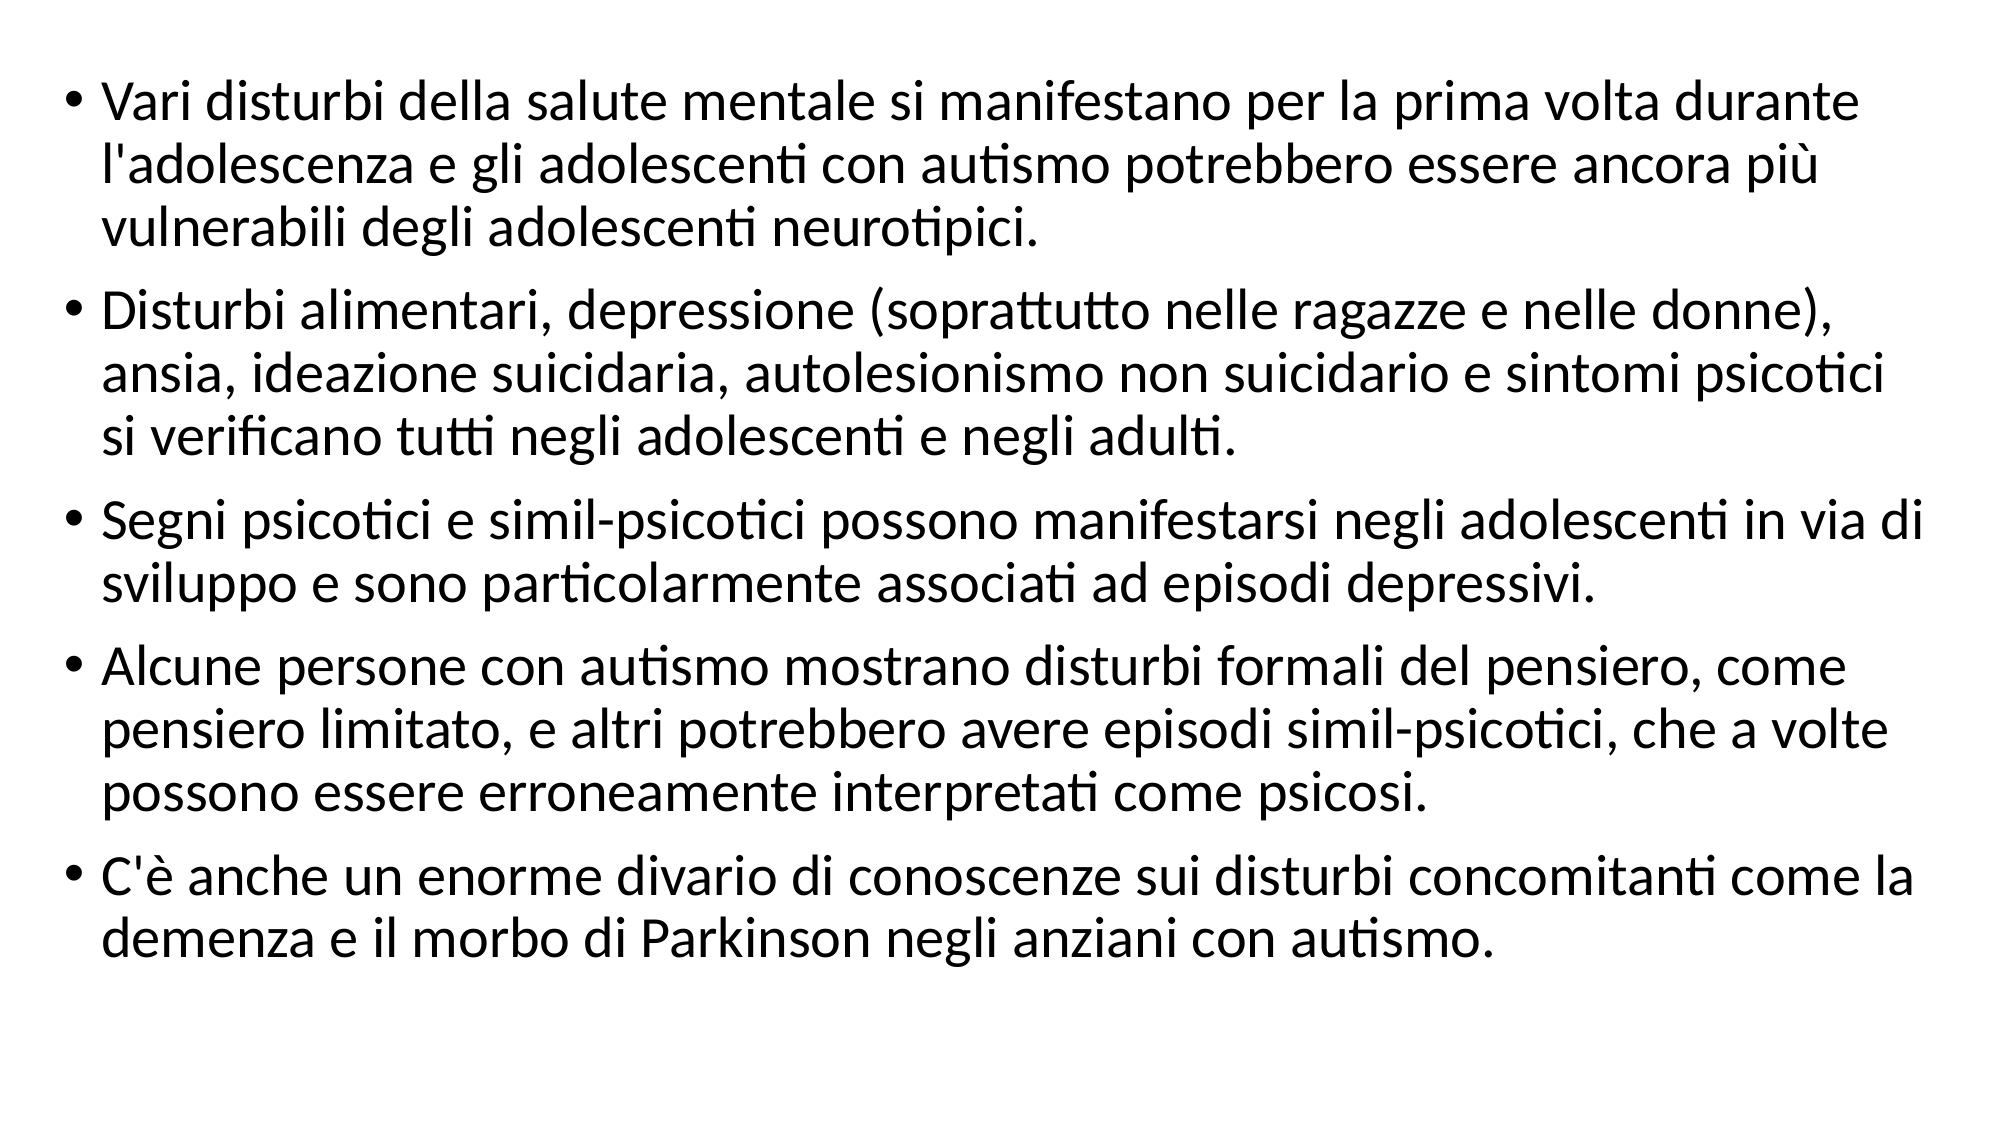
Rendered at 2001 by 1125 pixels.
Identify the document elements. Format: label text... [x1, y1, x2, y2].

list Vari disturbi della salute mentale si manifestano per la prima volta durante l'adolescenza e gli adolescenti con autismo potrebbero essere ancora più vulnerabili degli adolescenti neurotipici. Disturbi alimentari, depressione (soprattutto nelle ragazze e nelle donne), ansia, ideazione suicidaria, autolesionismo non suicidario e sintomi psicotici si verificano tutti negli adolescenti e negli adulti. Segni psicotici e simil-psicotici possono manifestarsi negli adolescenti in via di sviluppo e sono particolarmente associati ad episodi depressivi. Alcune persone con autismo mostrano disturbi formali del pensiero, come pensiero limitato, e altri potrebbero avere episodi simil-psicotici, che a volte possono essere erroneamente interpretati come psicosi. C'è anche un enorme divario di conoscenze sui disturbi concomitanti come la demenza e il morbo di Parkinson negli anziani con autismo. [48, 62, 1948, 1014]
